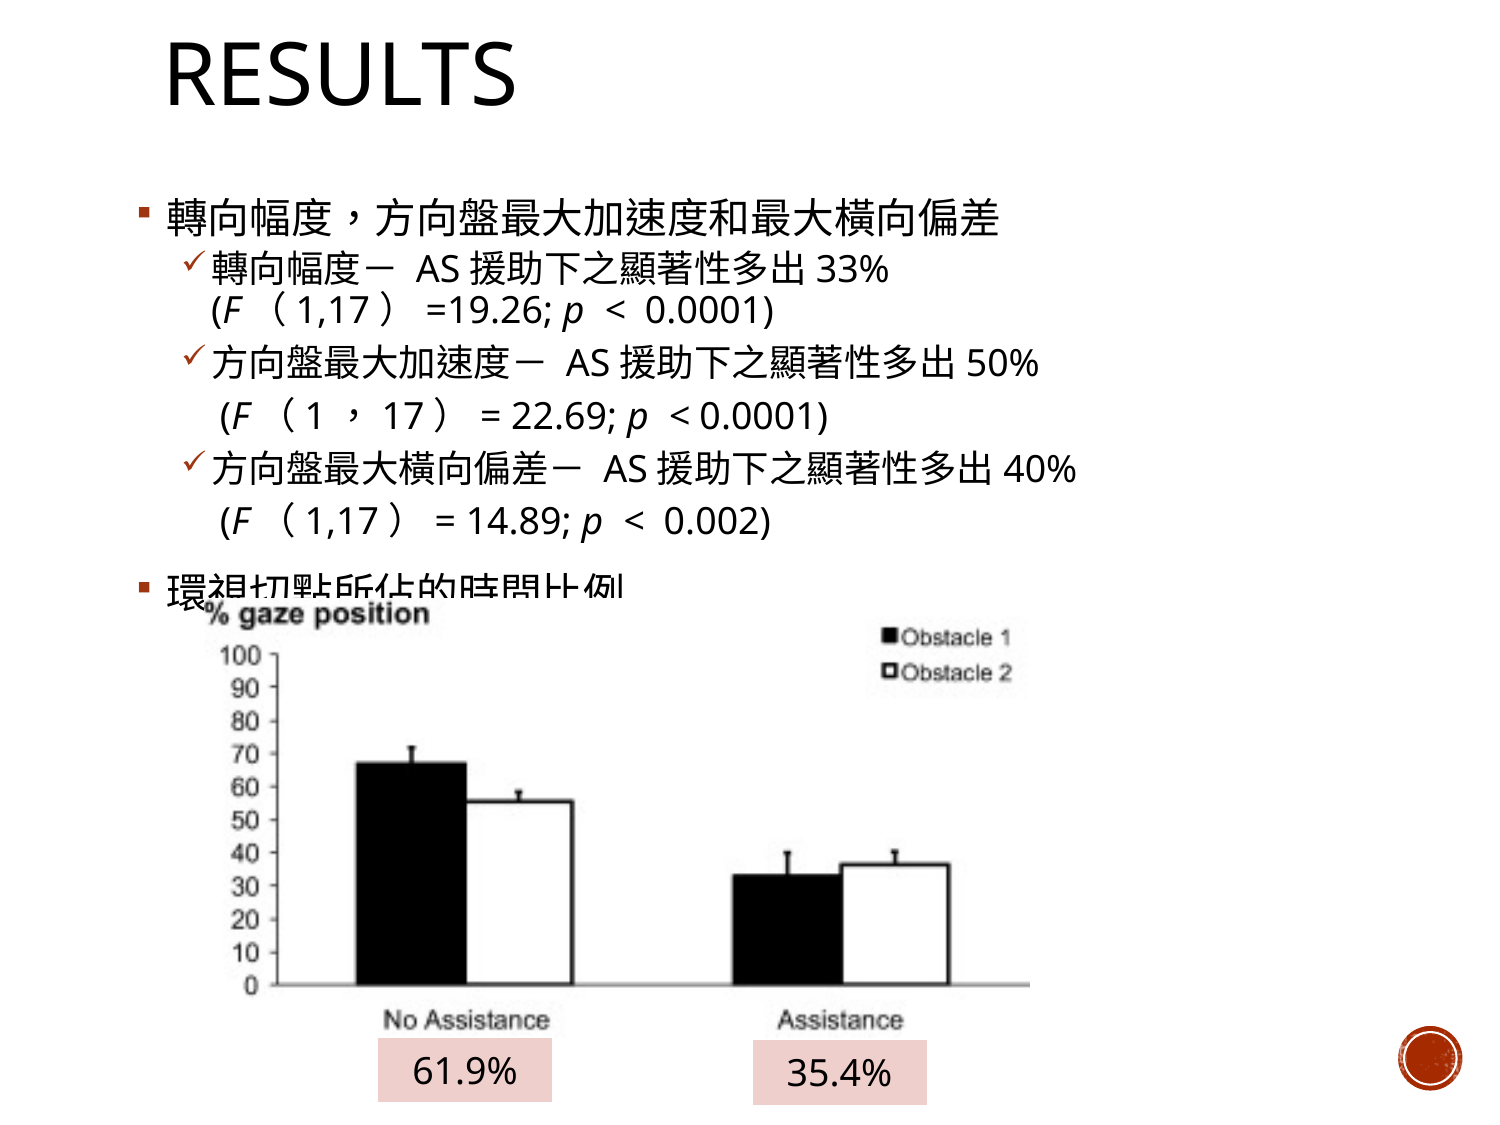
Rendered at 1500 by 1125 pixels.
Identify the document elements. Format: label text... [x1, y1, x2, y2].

list 轉向幅度，方向盤最大加速度和最大橫向偏差 轉向幅度－ AS援助下之顯著性多出33% (F（1,17）=19.26; p < 0.0001) 方向盤最大加速度－ AS援助下之顯著性多出50% (F（1，17）= 22.69; p < 0.0001) 方向盤最大橫向偏差－ AS援助下之顯著性多出40% (F（1,17）= 14.89; p < 0.002) 環視切點所佔的時間比例 [120, 189, 1423, 854]
picture [204, 598, 1030, 1038]
text_box results [147, 0, 1423, 172]
table_header 61.9% [378, 1038, 552, 1102]
table_header 35.4% [753, 1040, 927, 1105]
